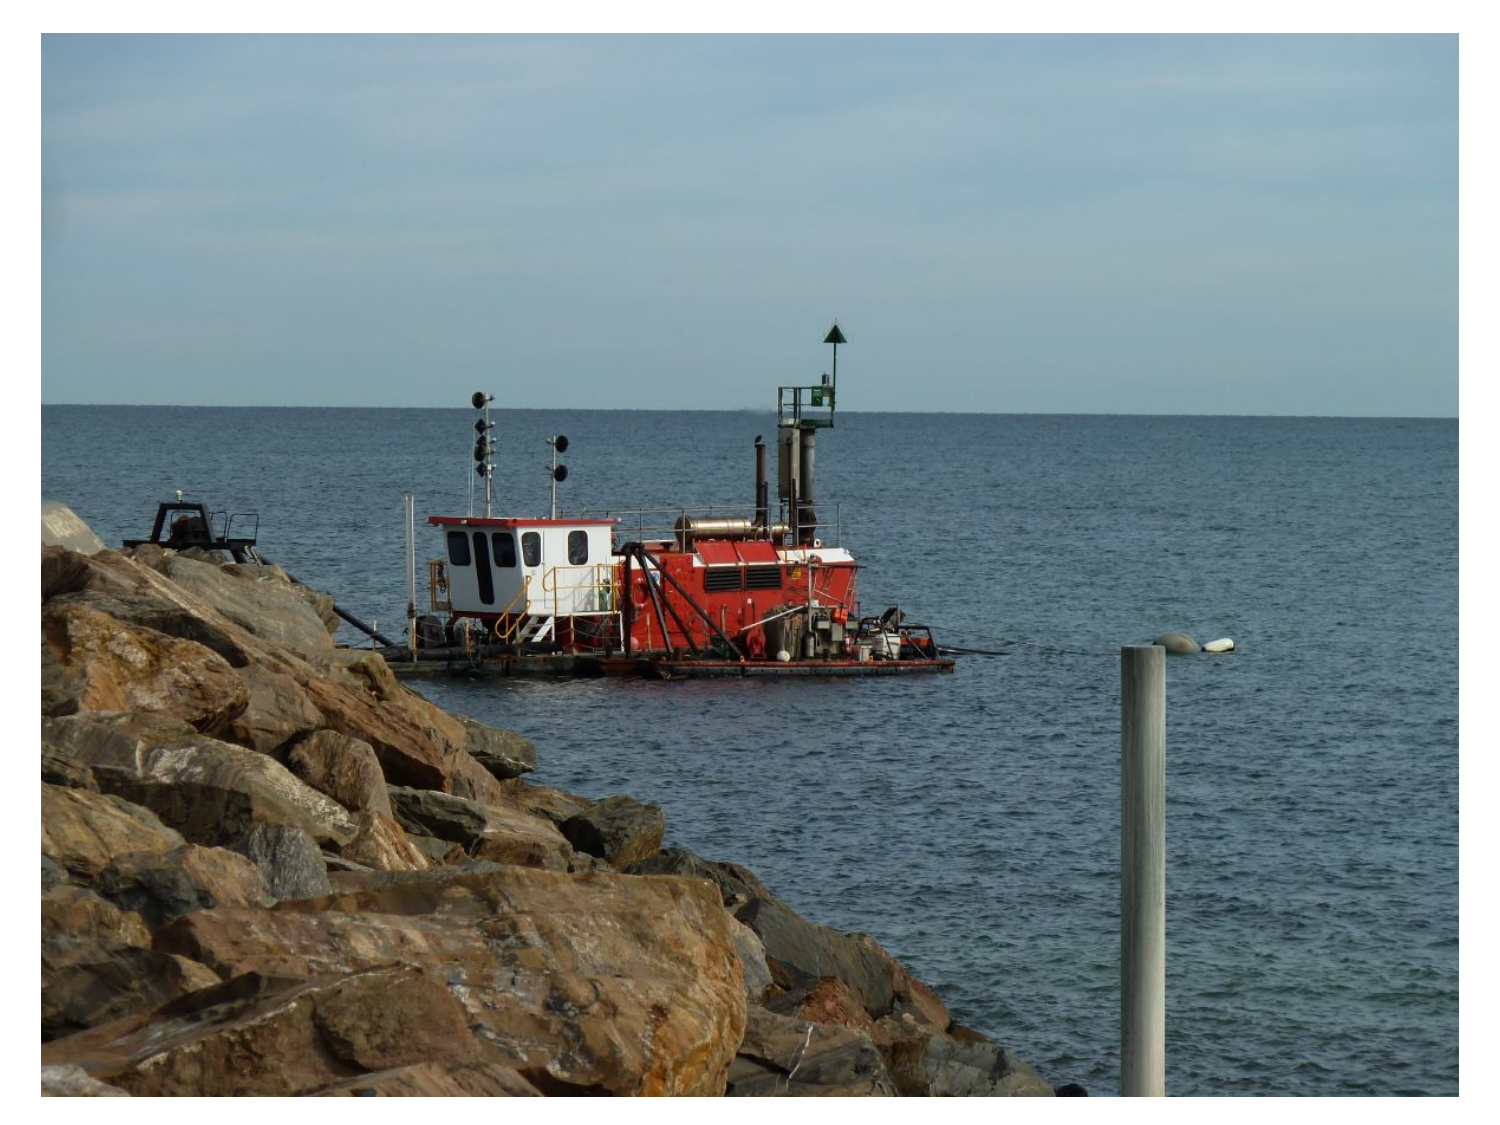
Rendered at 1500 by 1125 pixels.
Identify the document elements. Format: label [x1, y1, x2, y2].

list [41, 33, 1459, 1098]
